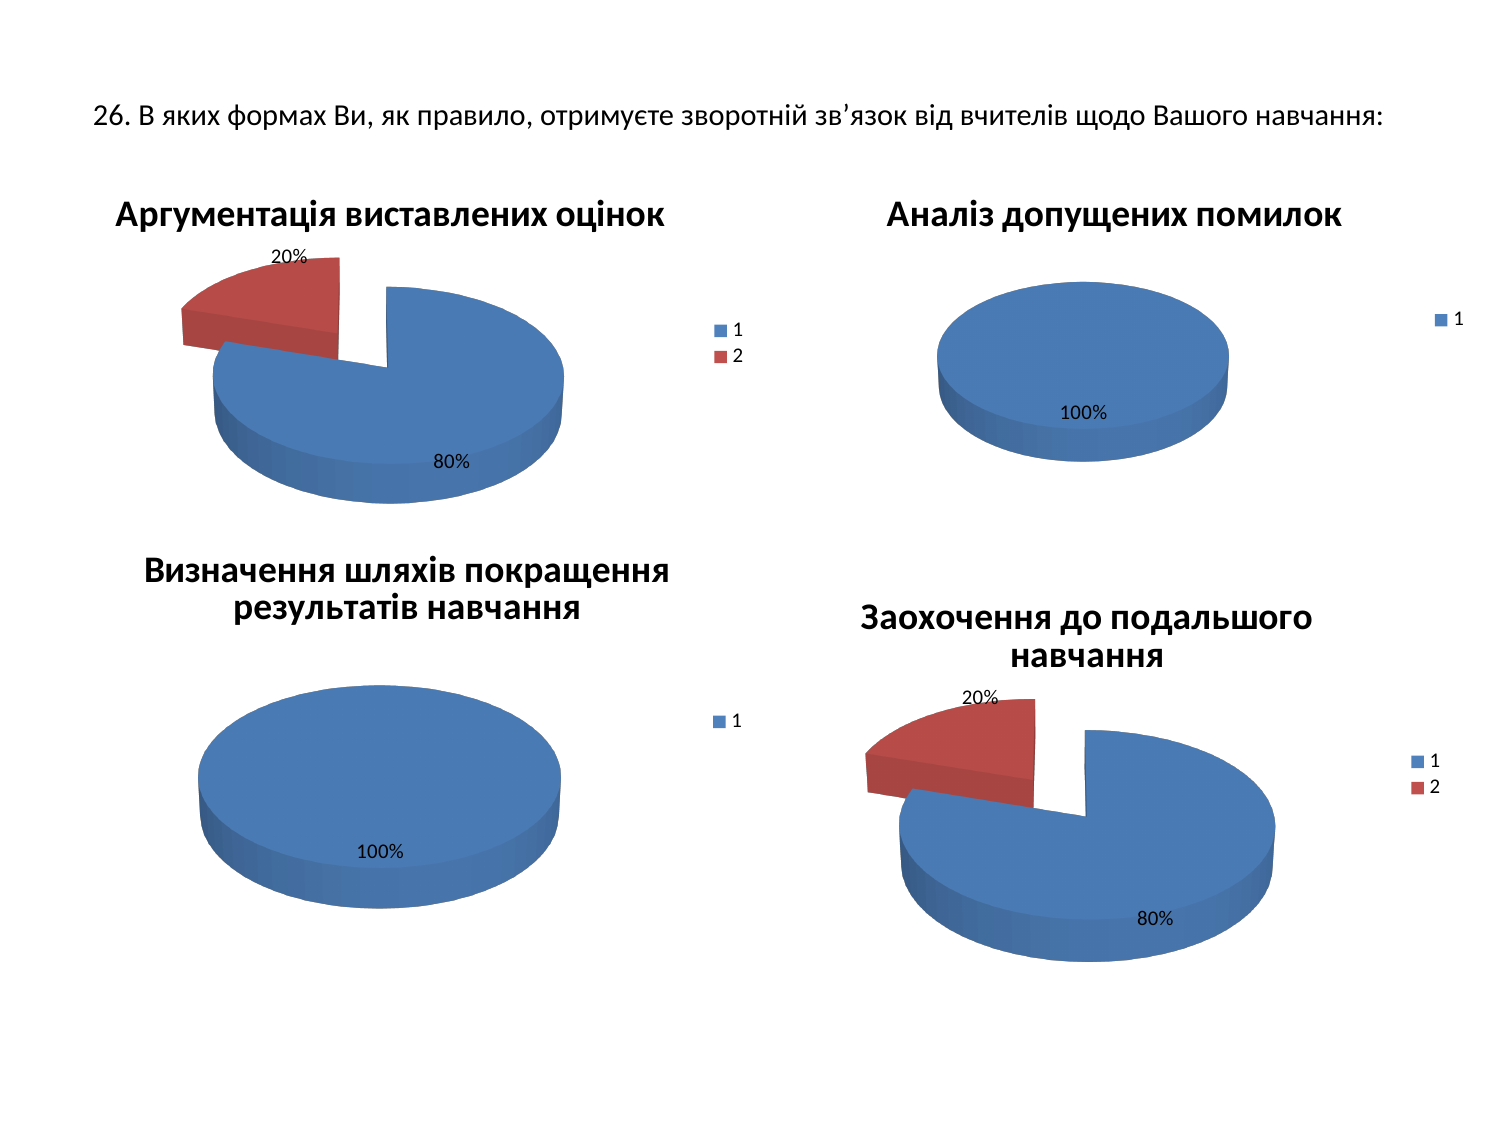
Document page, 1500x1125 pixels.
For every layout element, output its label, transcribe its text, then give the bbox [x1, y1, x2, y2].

chart [17, 172, 1484, 977]
title 26. В яких формах Ви, як правило, отримуєте зворотній зв’язок від вчителів щодо Вашого навчання: [75, 45, 1425, 171]
